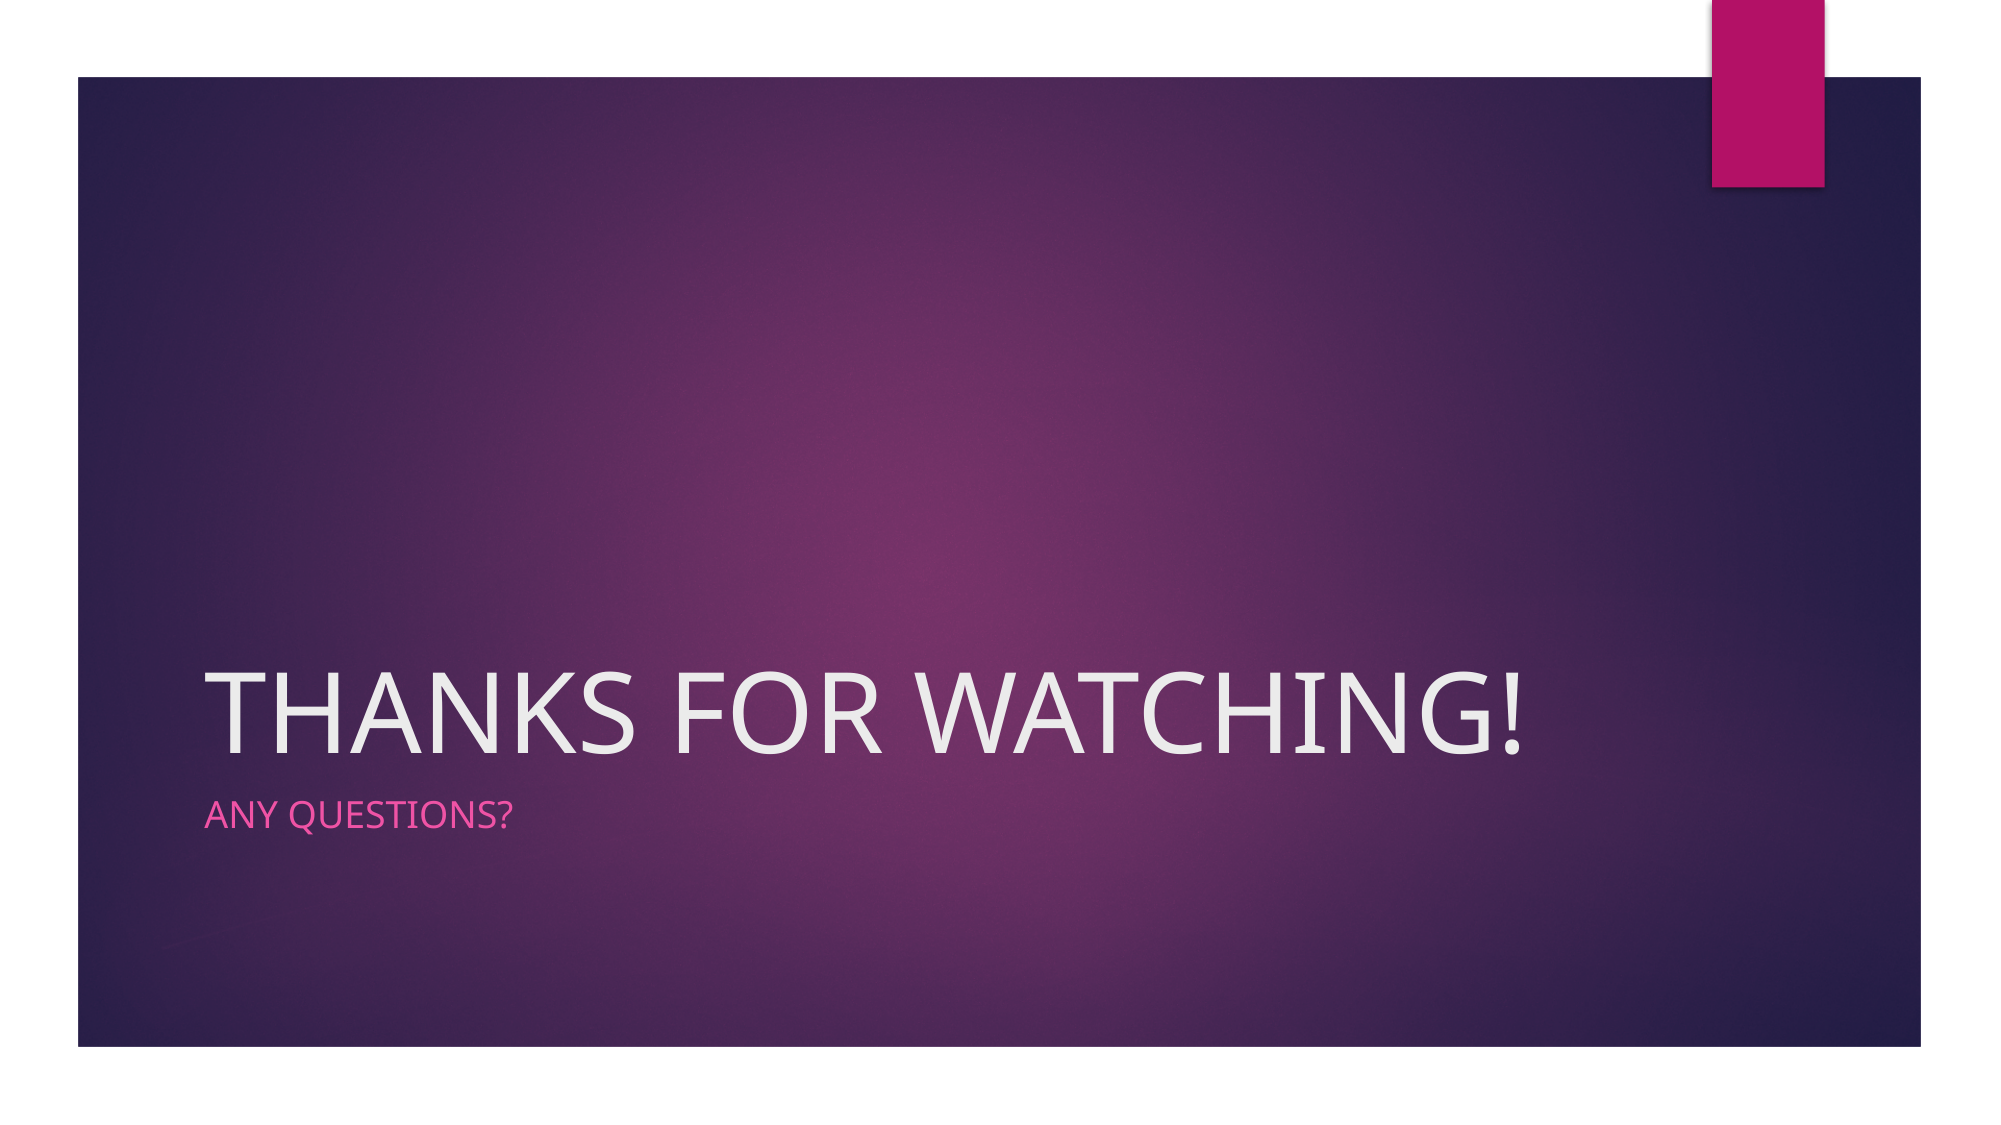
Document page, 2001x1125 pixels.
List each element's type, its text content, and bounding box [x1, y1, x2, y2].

subtitle Any questions? [189, 783, 1638, 925]
title THANKS FOR WATCHING! [189, 344, 1638, 783]
